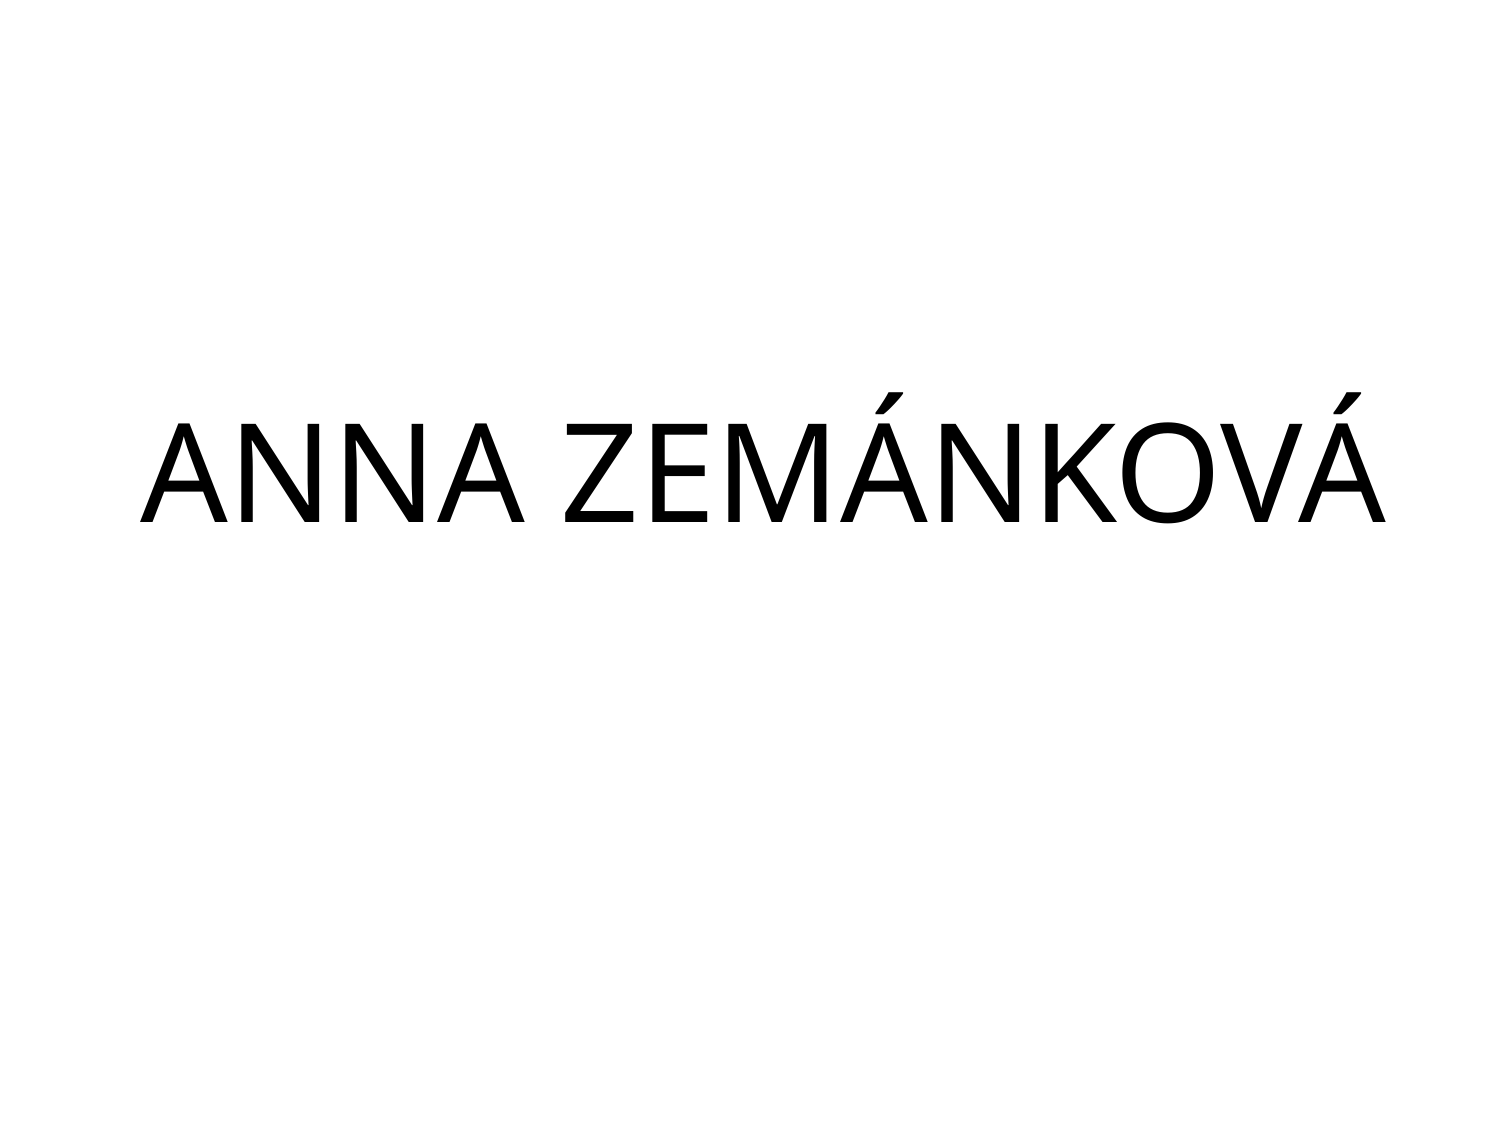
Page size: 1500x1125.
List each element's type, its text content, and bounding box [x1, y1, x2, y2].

title ANNA ZEMÁNKOVÁ [88, 373, 1439, 561]
